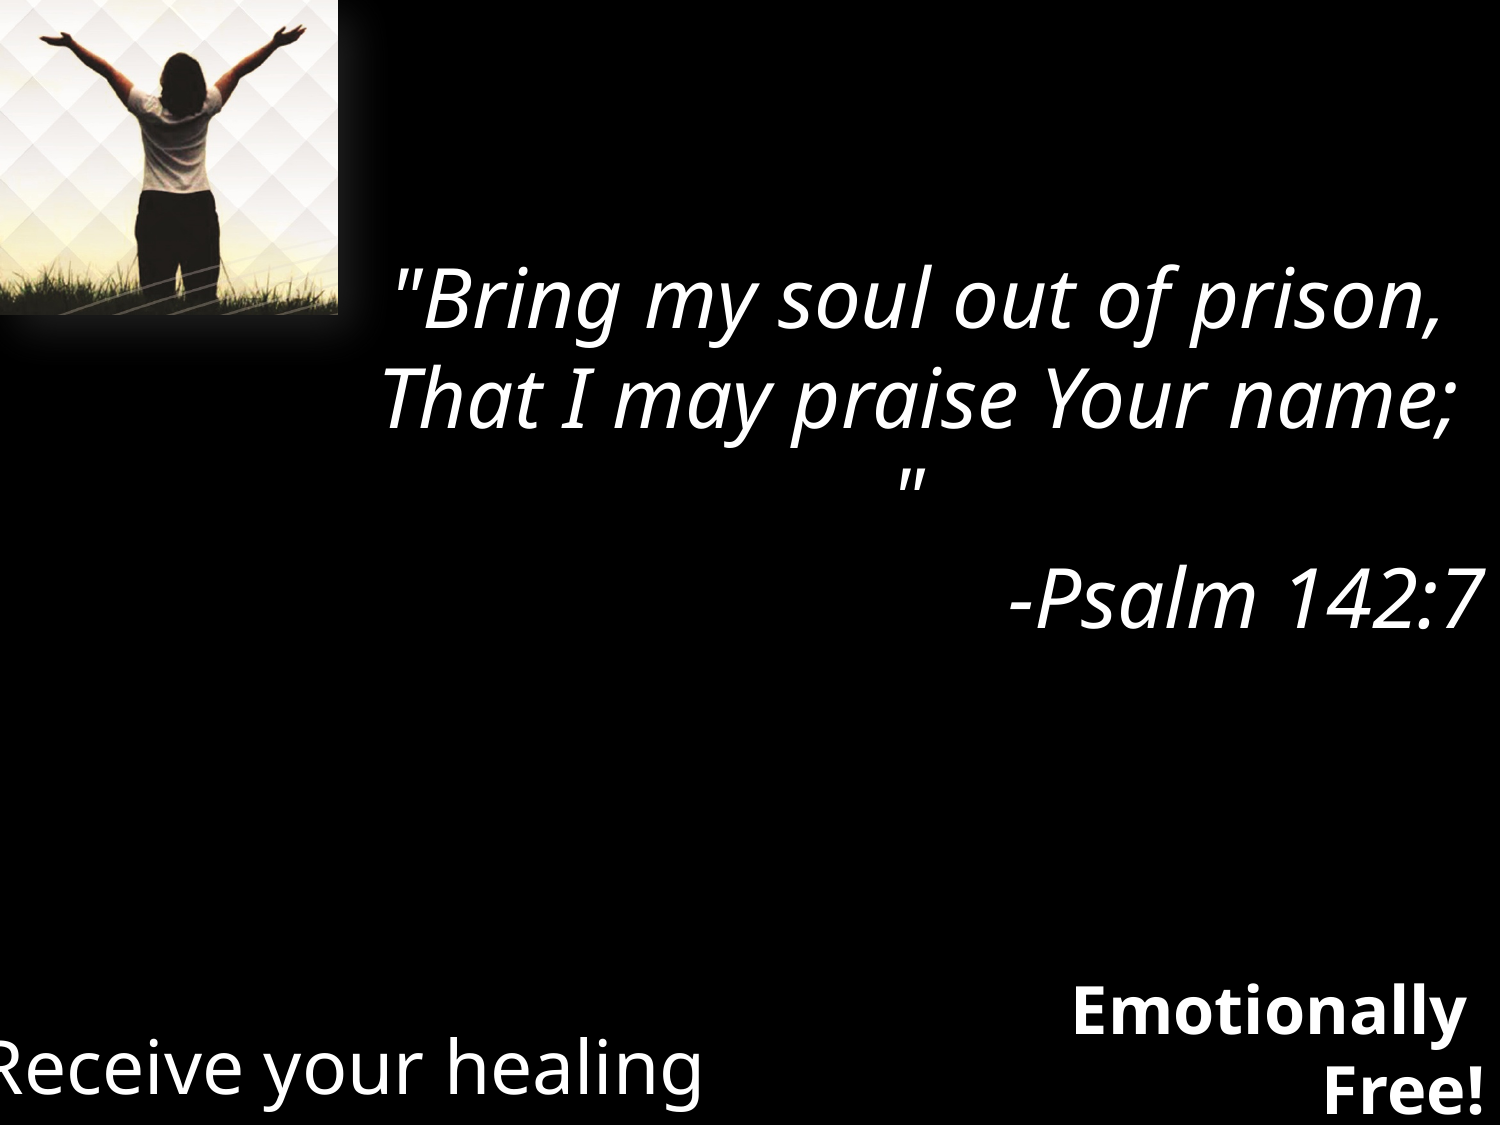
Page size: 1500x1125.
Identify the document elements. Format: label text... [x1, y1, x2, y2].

picture [0, 0, 338, 315]
text_box Receive your healing [0, 1012, 721, 1118]
text_box "Bring my soul out of prison, That I may praise Your name; " -Psalm 142:7 [337, 237, 1500, 653]
